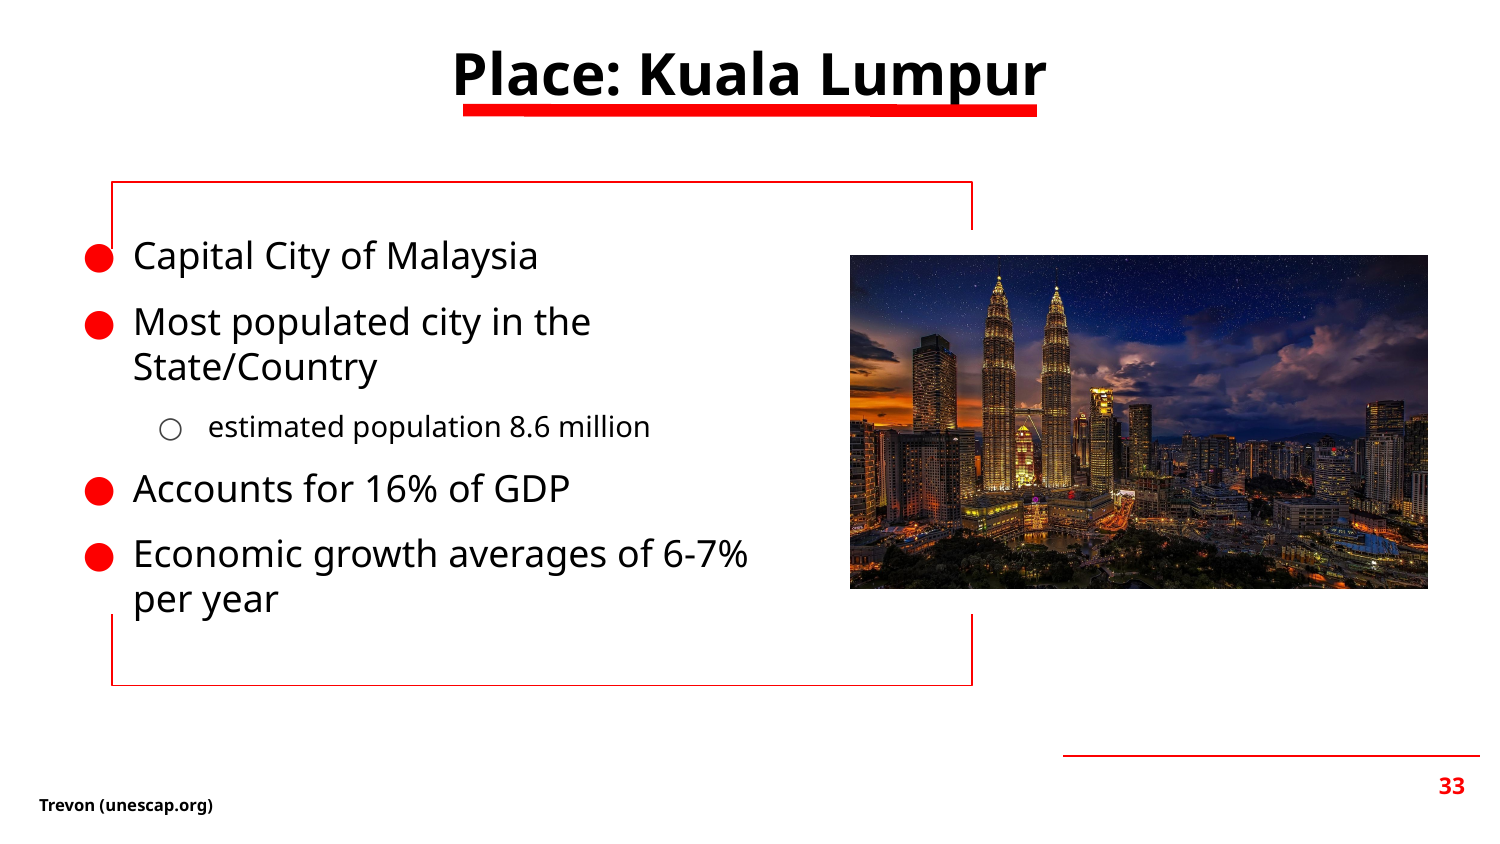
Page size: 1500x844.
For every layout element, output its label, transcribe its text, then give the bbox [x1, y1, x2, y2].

title Place: Kuala Lumpur [241, 22, 1259, 117]
subtitle Capital City of Malaysia Most populated city in the State/Country estimated population 8.6 million Accounts for 16% of GDP Economic growth averages of 6-7% per year [42, 232, 767, 635]
text_box Trevon (unescap.org) [24, 785, 521, 824]
text_box [823, 230, 1455, 613]
picture [850, 255, 1428, 589]
text_box [111, 182, 973, 686]
